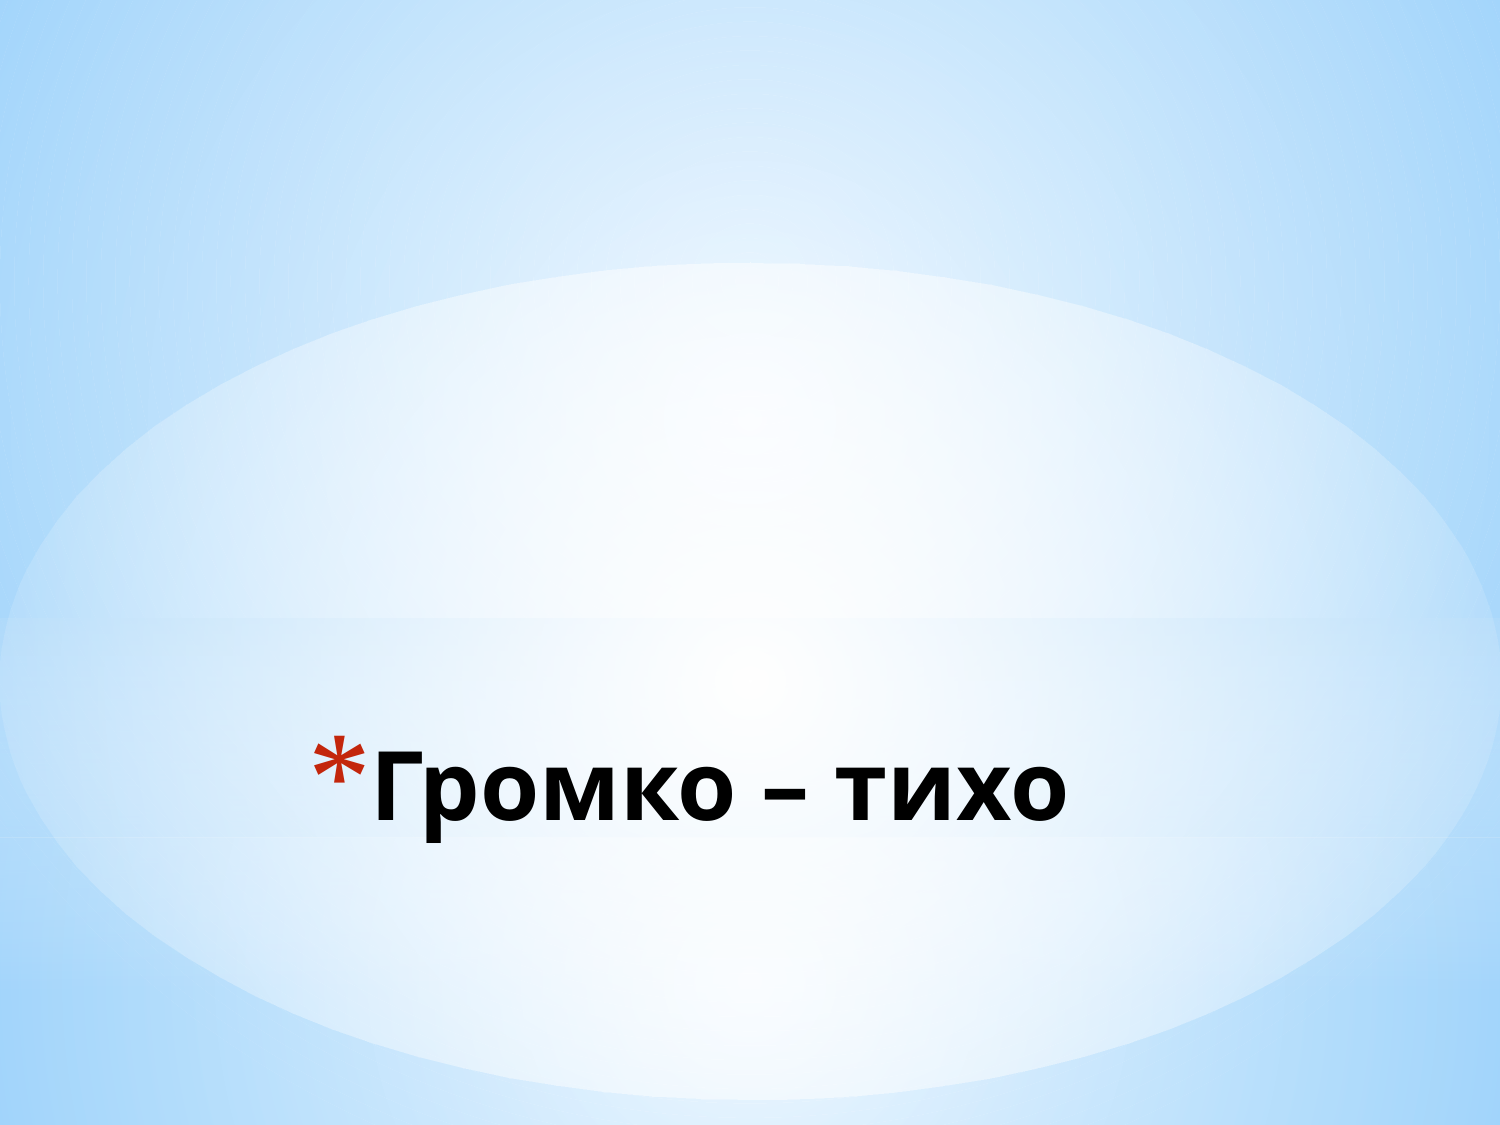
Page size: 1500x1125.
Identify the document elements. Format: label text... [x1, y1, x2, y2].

title Громко – тихо [294, 717, 1363, 905]
